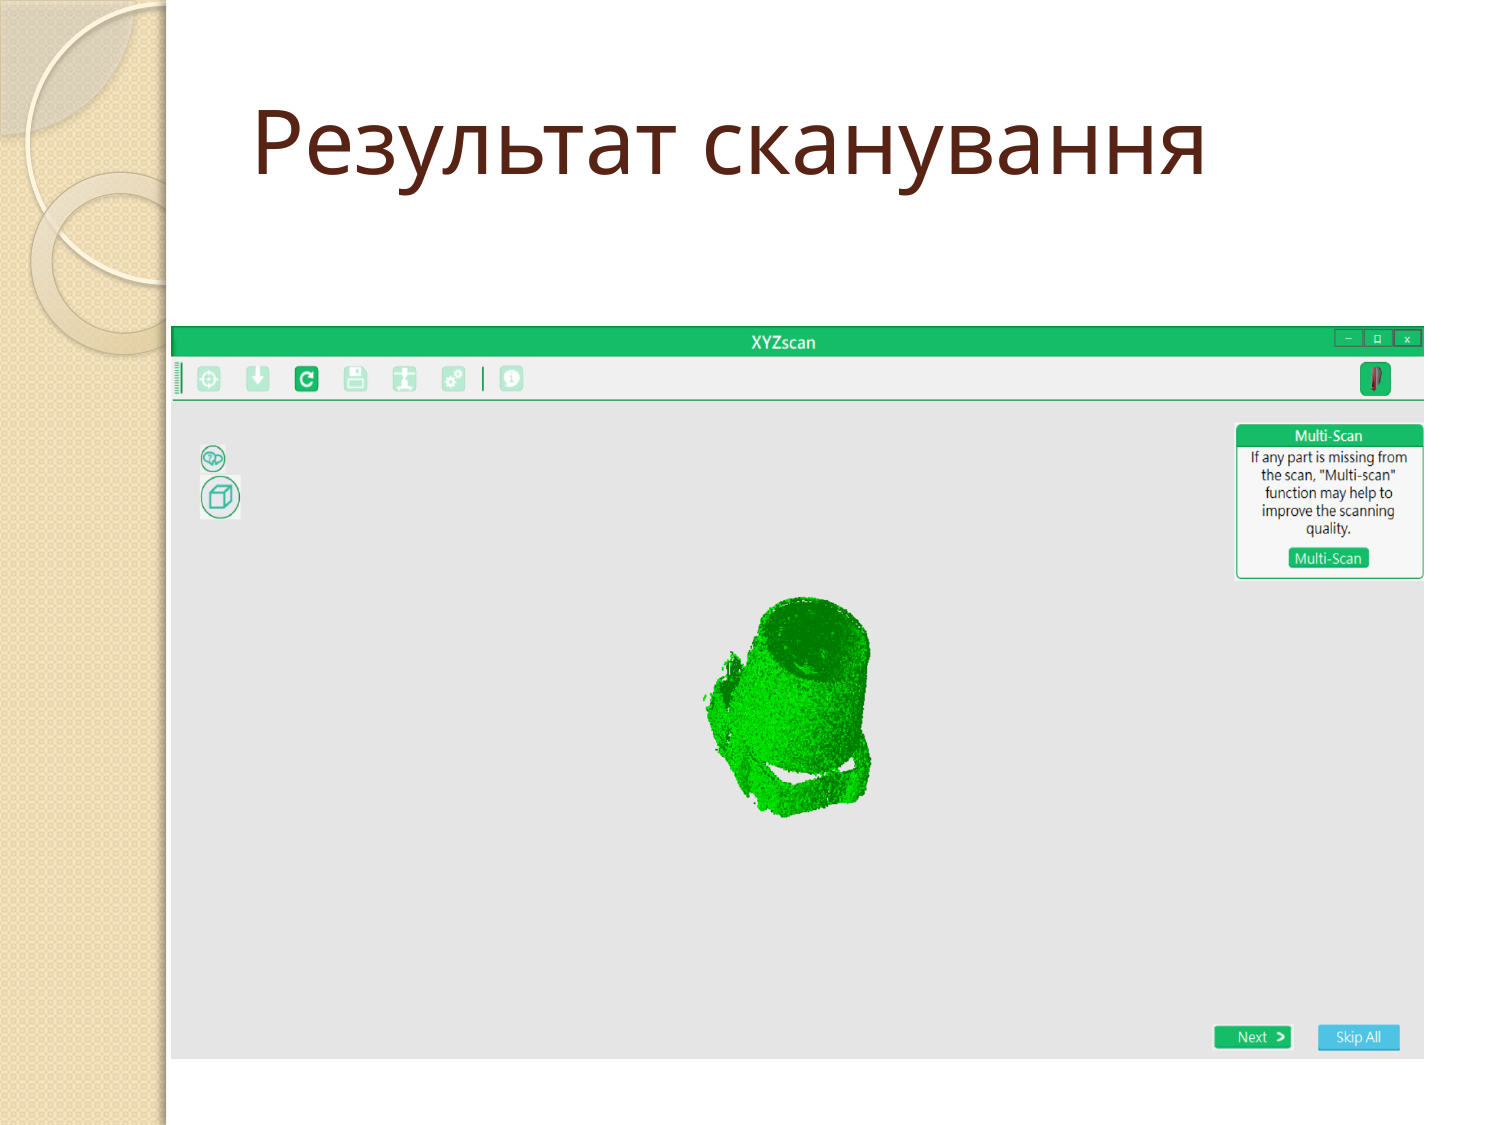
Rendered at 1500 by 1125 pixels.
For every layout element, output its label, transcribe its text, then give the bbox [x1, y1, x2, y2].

picture [170, 326, 1424, 1059]
list [235, 237, 1466, 1025]
title Результат сканування [235, 45, 1466, 233]
